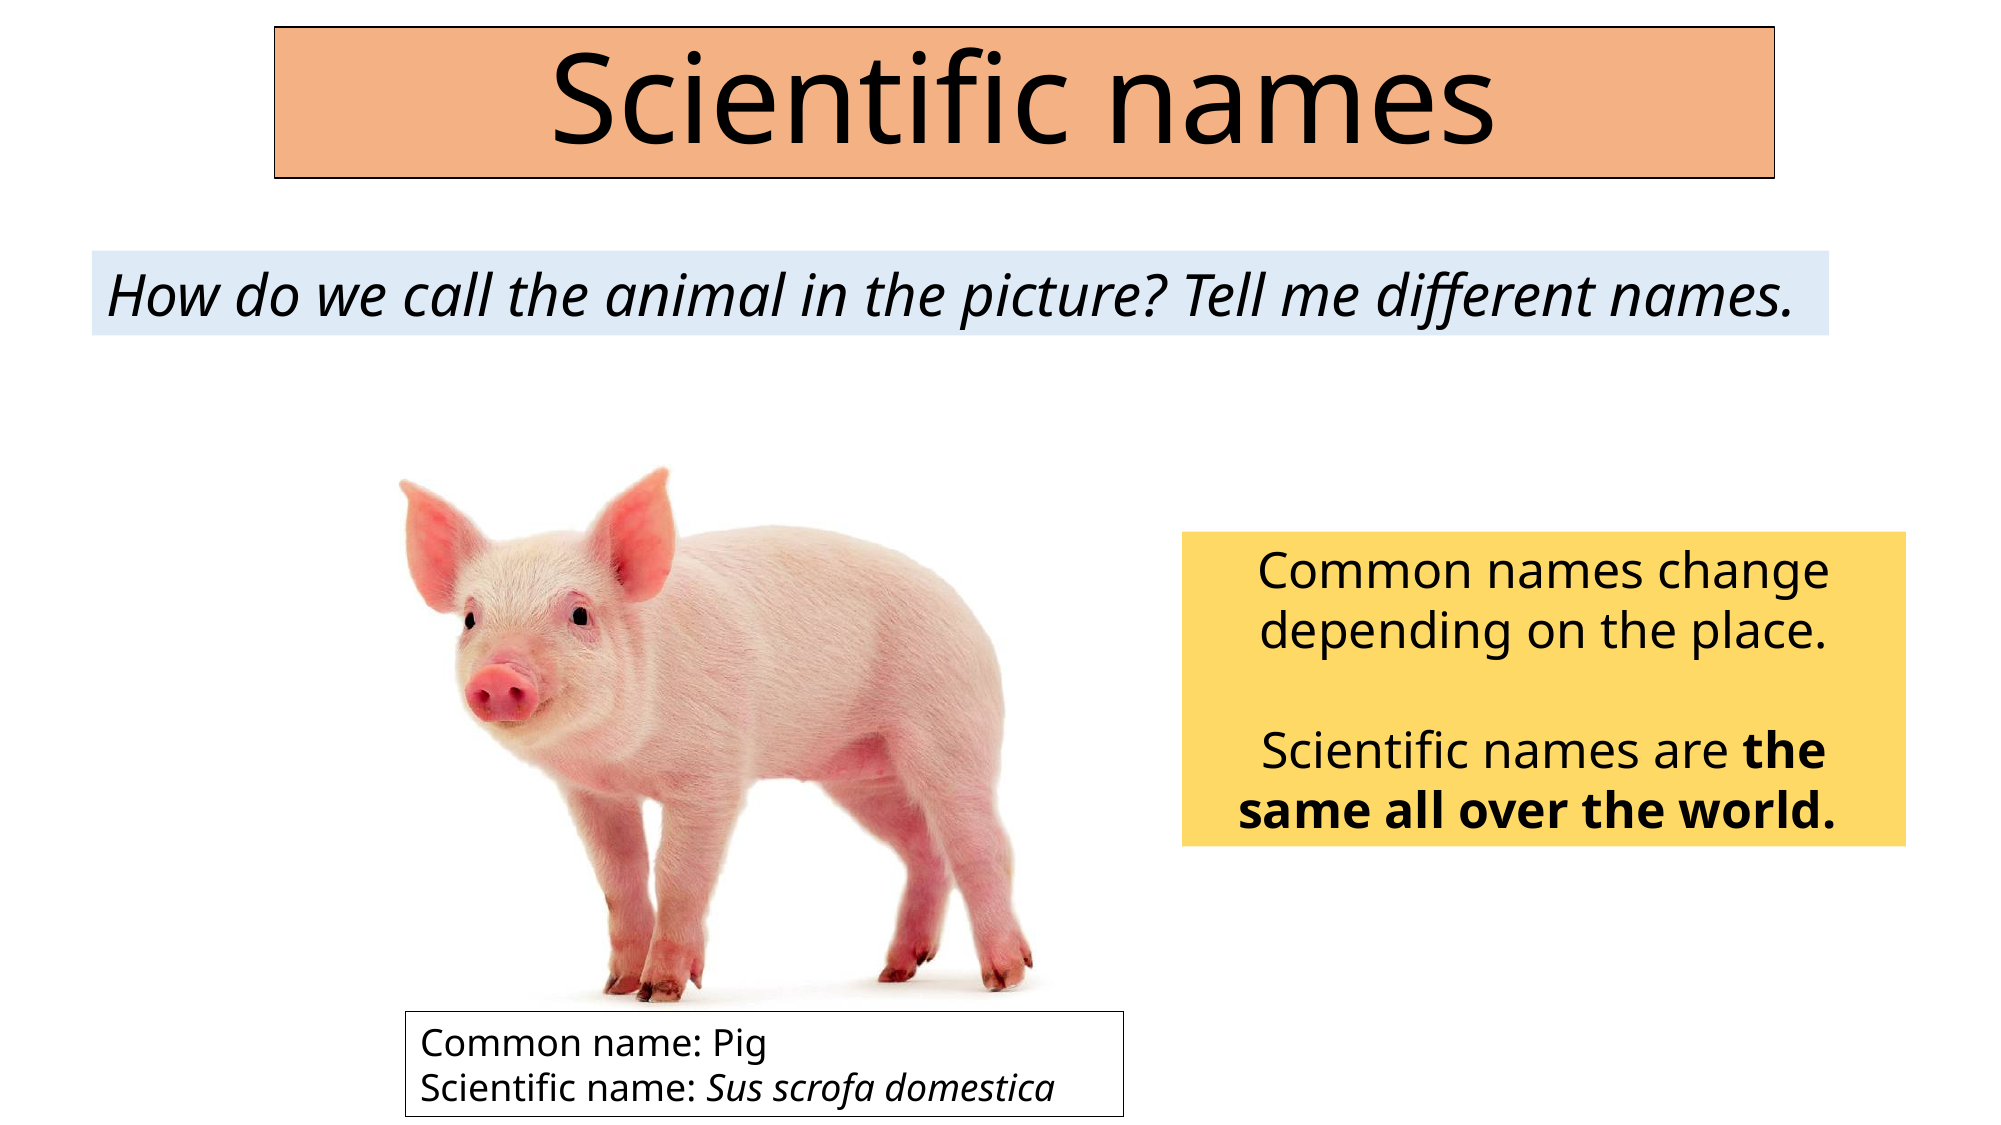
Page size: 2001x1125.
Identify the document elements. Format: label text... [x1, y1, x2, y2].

text_box Common name: Pig Scientific name: Sus scrofa domestica [405, 1065, 1124, 1117]
picture [341, 435, 1124, 1065]
text_box Common names change depending on the place. Scientific names are the same all over the world. [1182, 531, 1906, 847]
text_box Scientific names [274, 27, 1775, 178]
text_box How do we call the animal in the picture? Tell me different names. [91, 250, 1830, 336]
